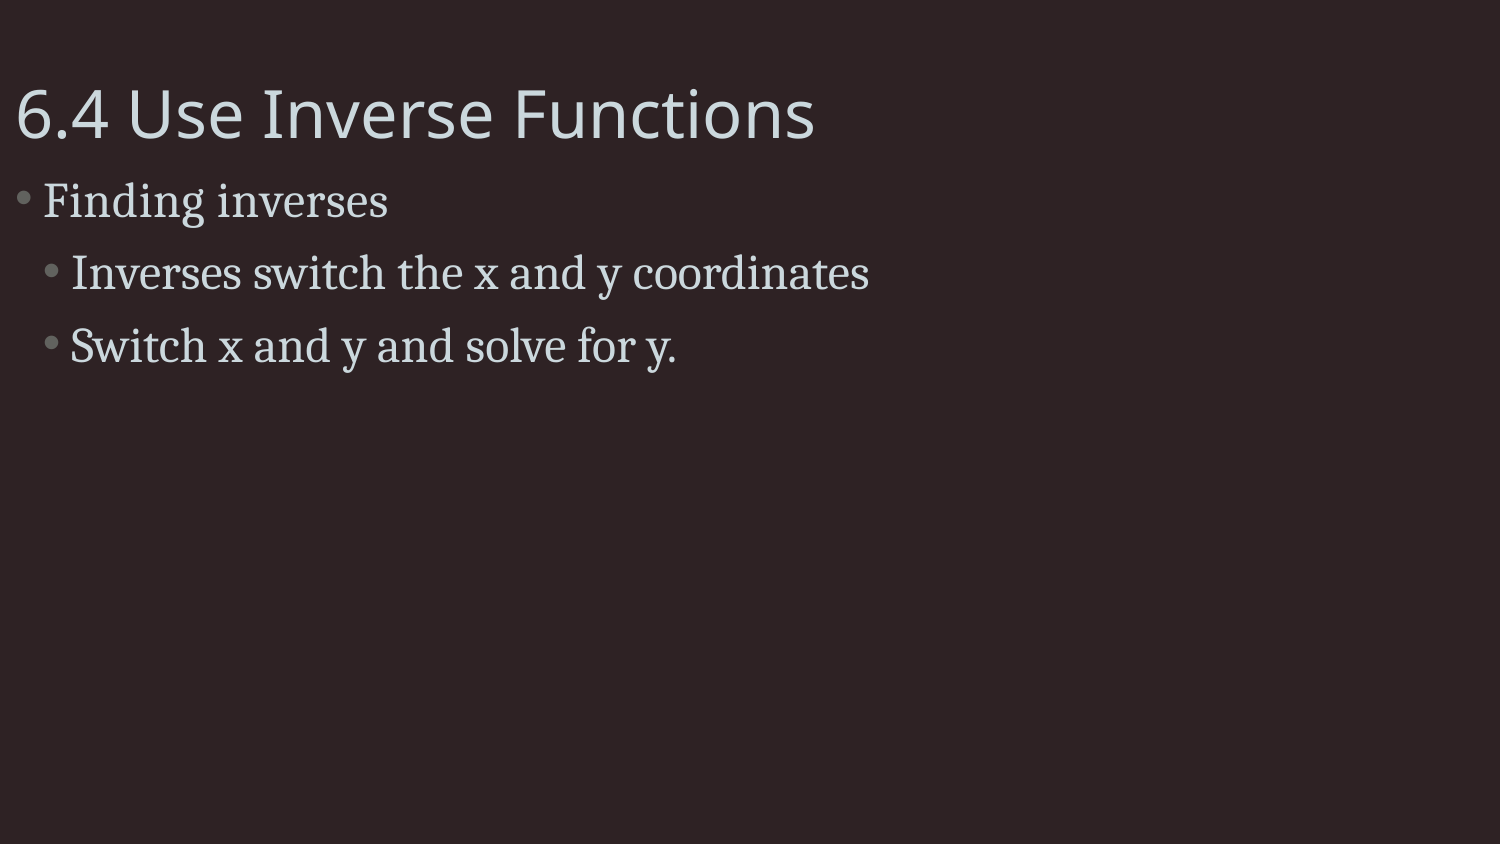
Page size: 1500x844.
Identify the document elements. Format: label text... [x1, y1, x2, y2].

title 6.4 Use Inverse Functions [0, 28, 1500, 160]
